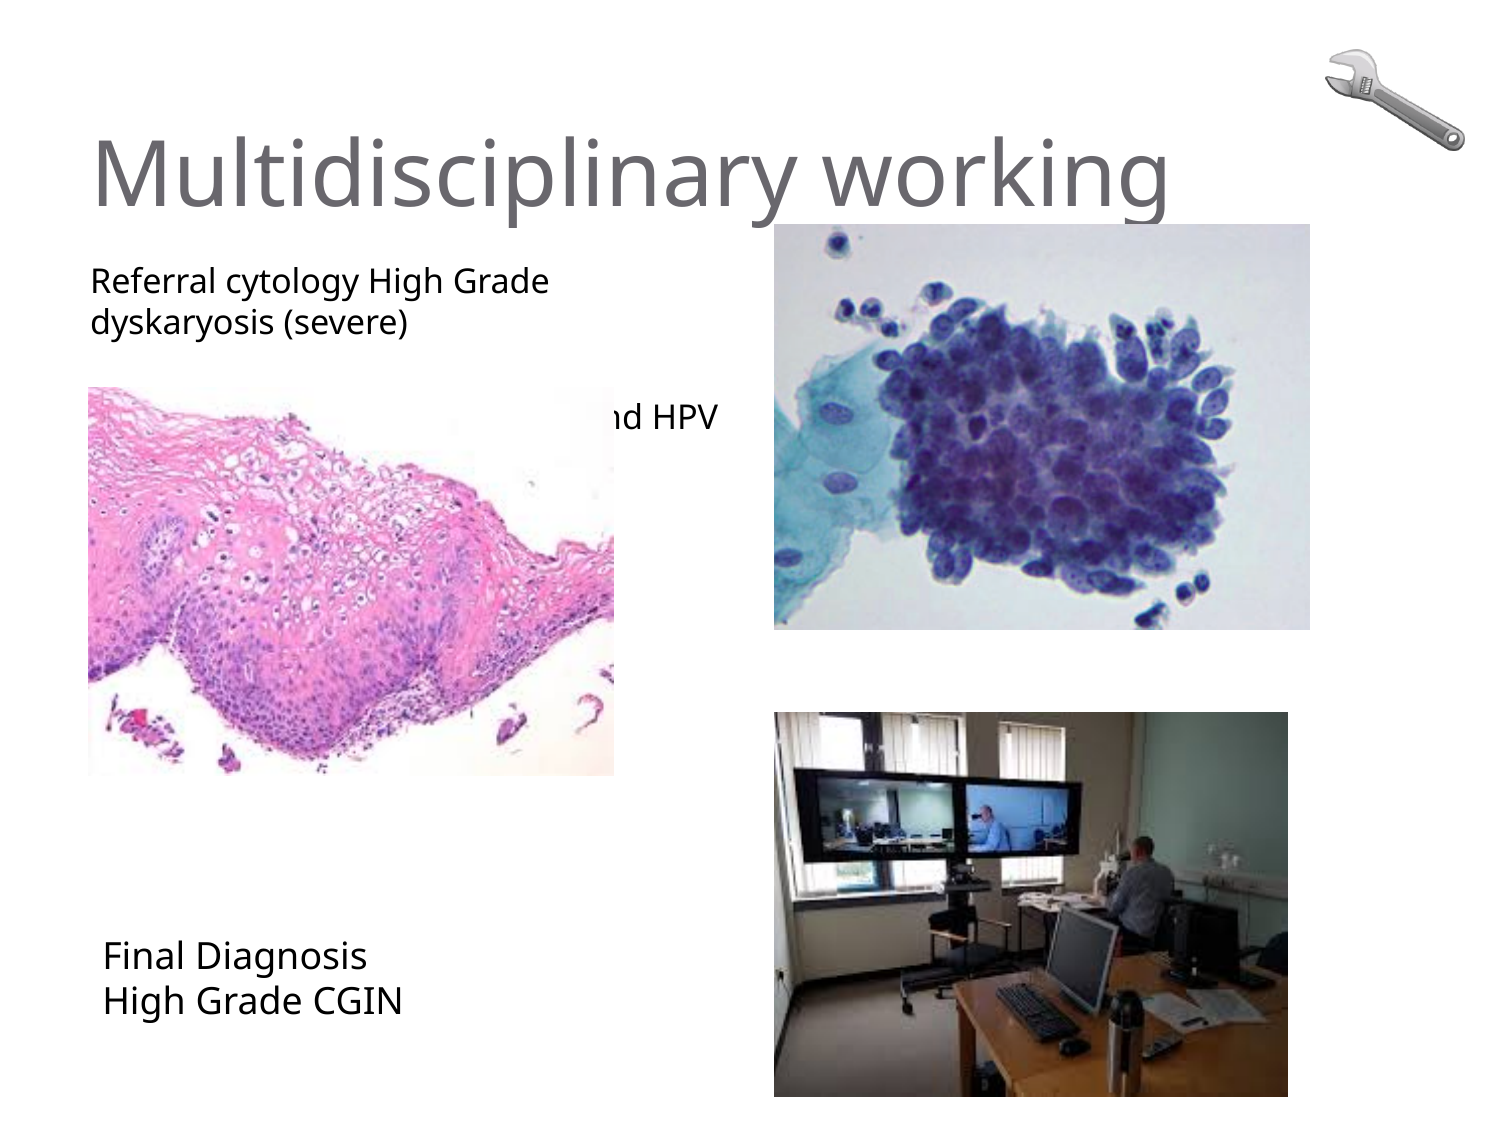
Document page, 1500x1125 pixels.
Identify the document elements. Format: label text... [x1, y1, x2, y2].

picture [1324, 49, 1466, 151]
picture [88, 387, 615, 776]
text_box Final Diagnosis High Grade CGIN [87, 924, 663, 1030]
list Referral cytology High Grade dyskaryosis (severe) Original Histology report CIN1 and HPV [75, 251, 738, 457]
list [774, 224, 1310, 630]
title Multidisciplinary working [75, 45, 1425, 233]
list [774, 712, 1288, 1097]
